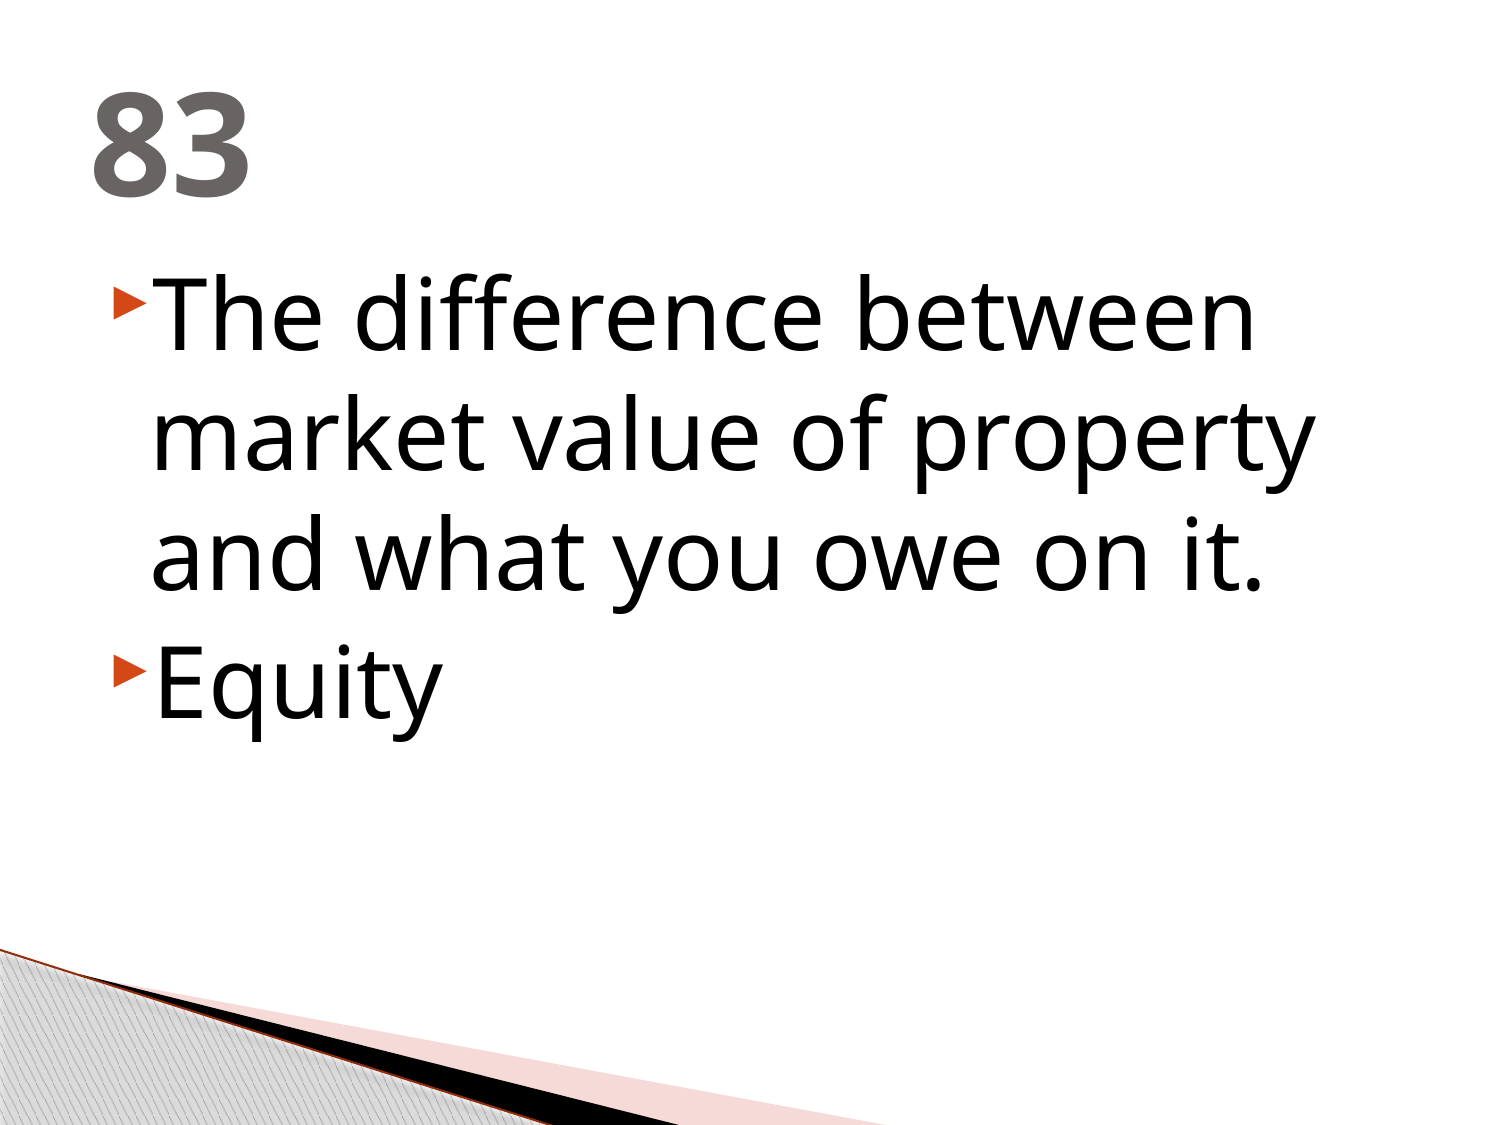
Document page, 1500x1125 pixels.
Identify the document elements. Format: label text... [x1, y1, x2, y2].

title 83 [75, 45, 1425, 233]
list The difference between market value of property and what you owe on it. Equity [74, 242, 1426, 986]
